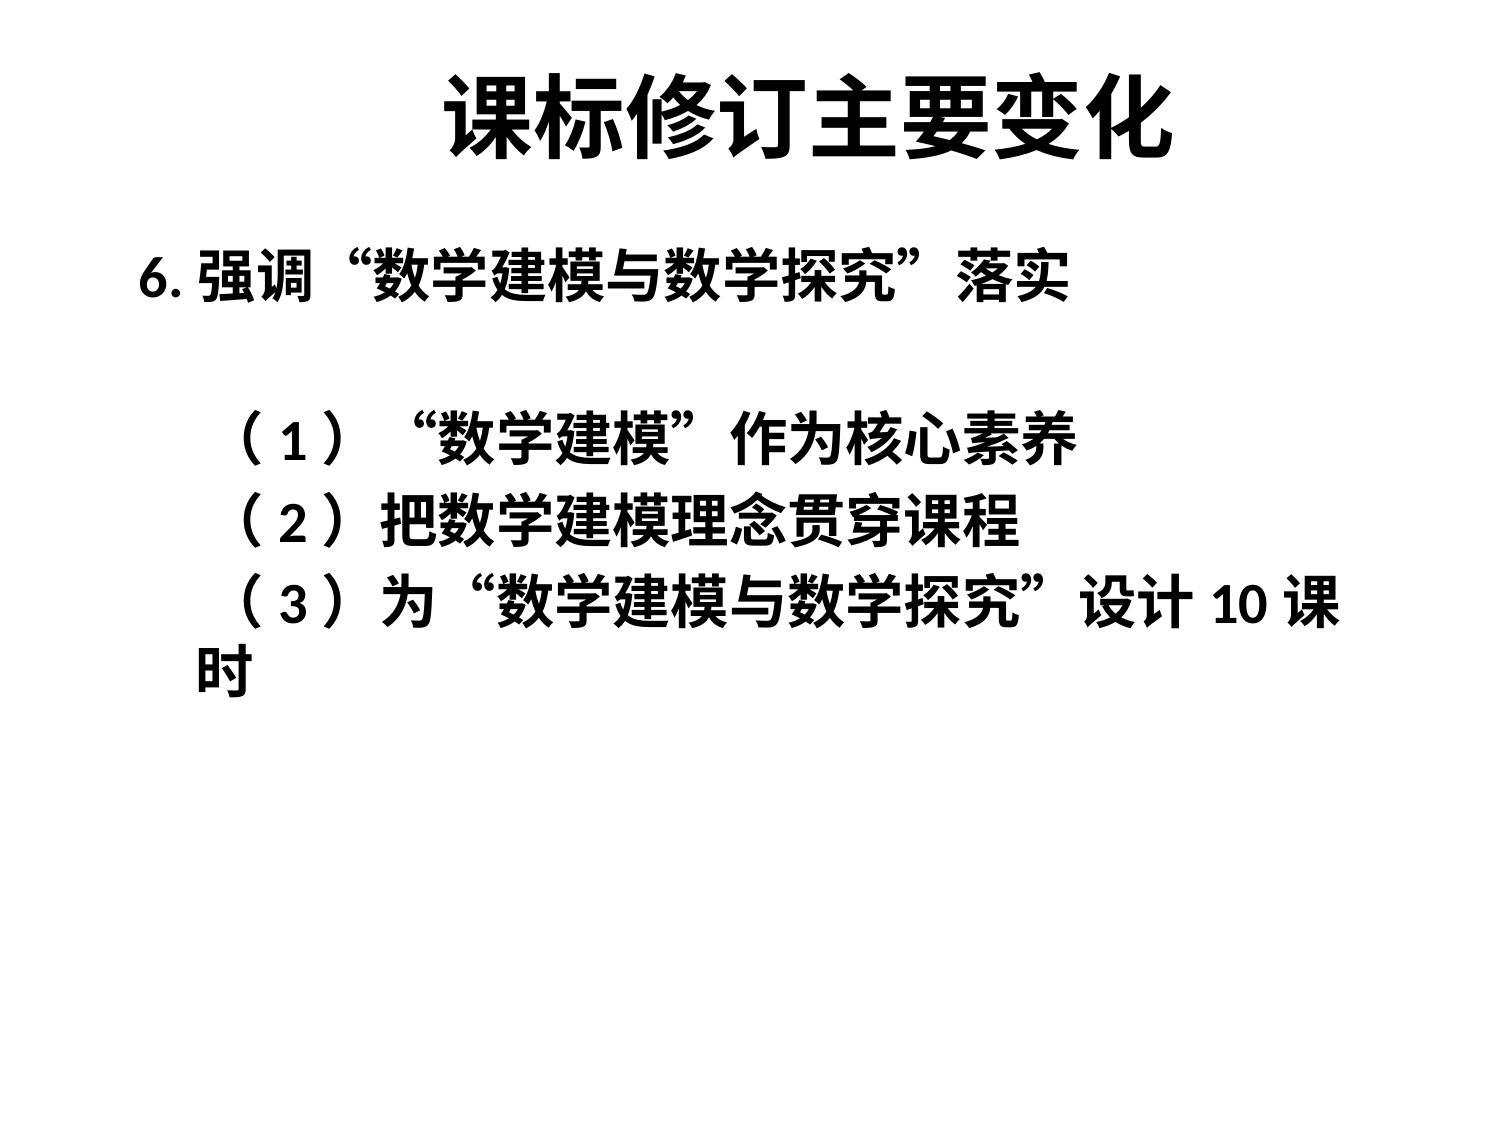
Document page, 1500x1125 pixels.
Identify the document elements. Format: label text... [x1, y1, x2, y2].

list 6.强调“数学建模与数学探究”落实 （1）“数学建模”作为核心素养 （2）把数学建模理念贯穿课程 （3）为“数学建模与数学探究”设计10课时 [123, 231, 1399, 1043]
title 课标修订主要变化 [150, 45, 1425, 185]
